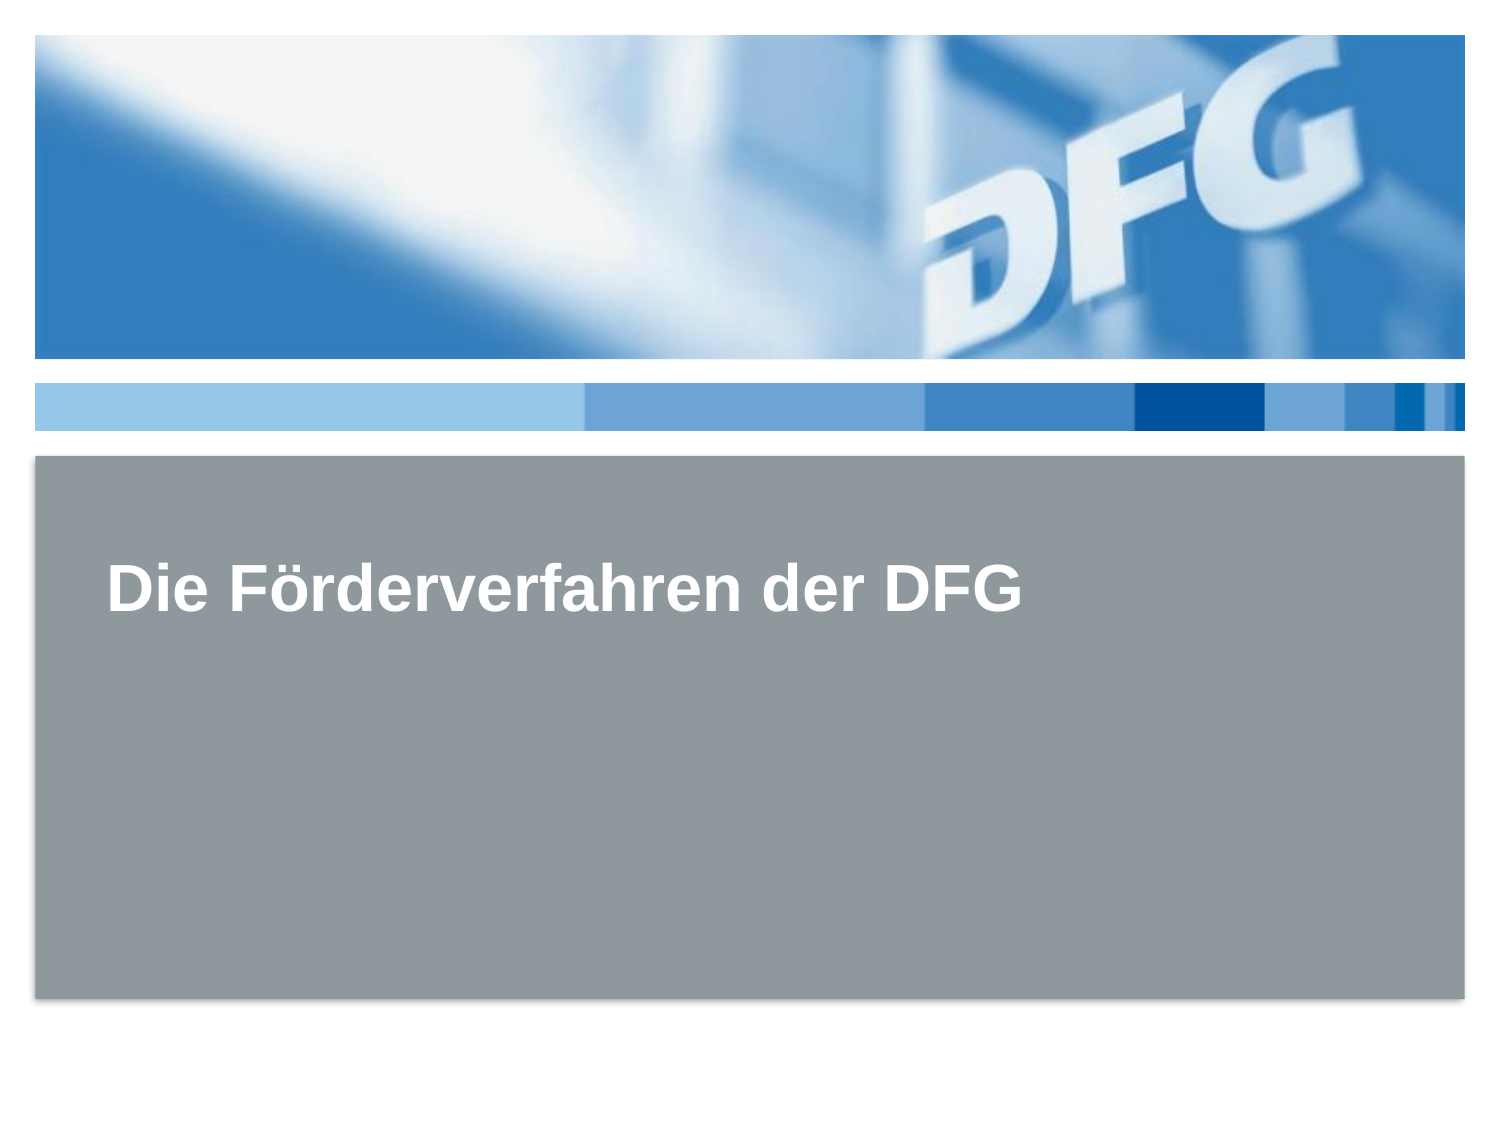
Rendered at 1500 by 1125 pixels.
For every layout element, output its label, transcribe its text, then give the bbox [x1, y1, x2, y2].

title Die Förderverfahren der DFG [105, 544, 1377, 631]
picture [35, 35, 1465, 360]
picture [35, 383, 1465, 431]
